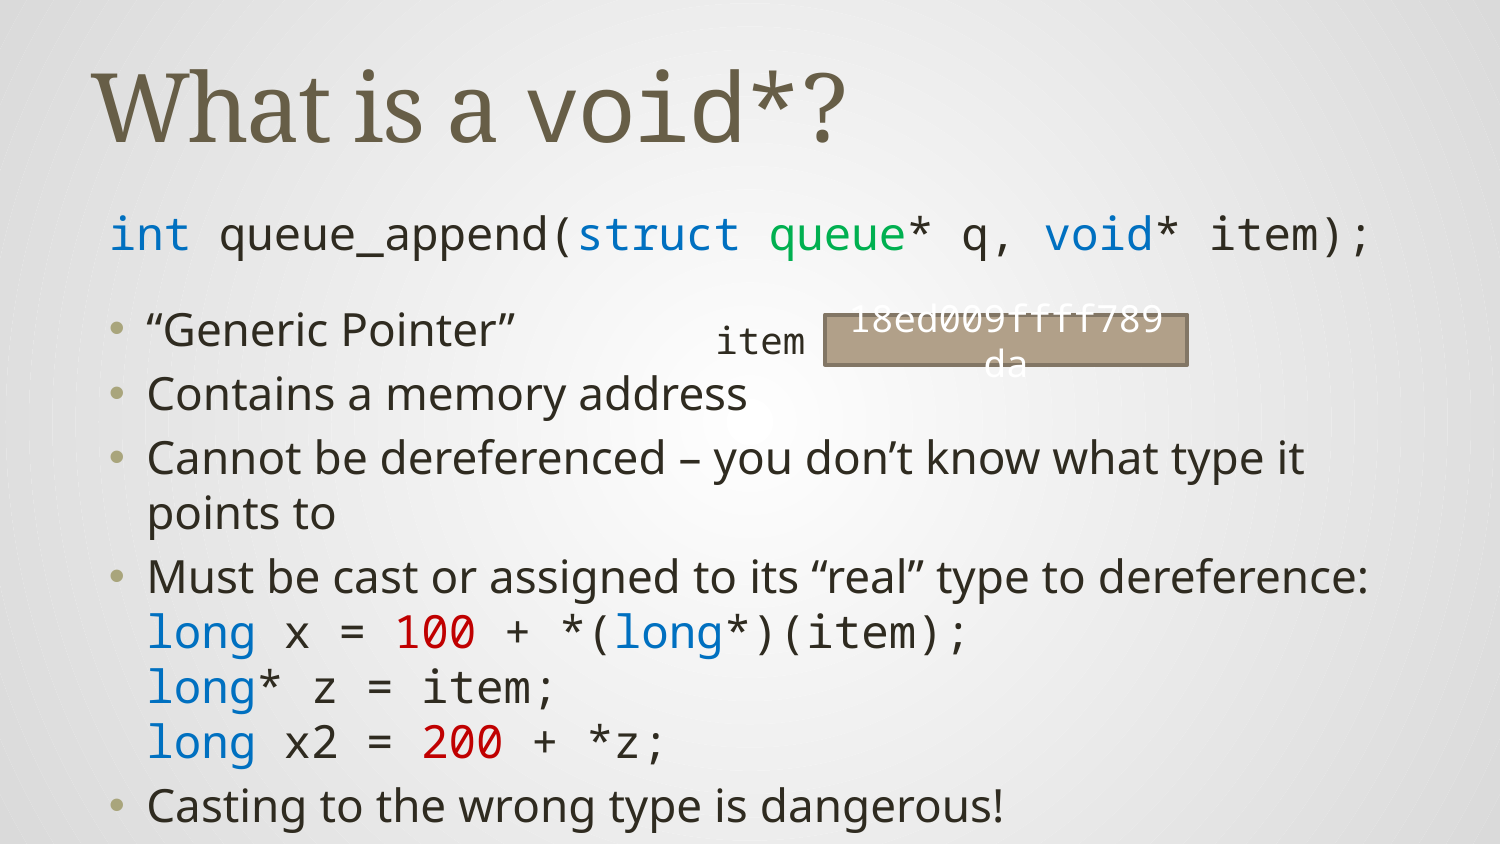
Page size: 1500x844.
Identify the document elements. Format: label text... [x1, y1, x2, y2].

list int queue_append(struct queue* q, void* item); “Generic Pointer” Contains a memory address Cannot be dereferenced – you don’t know what type it points to Must be cast or assigned to its “real” type to dereference: long x = 100 + *(long*)(item); long* z = item; long x2 = 200 + *z; Casting to the wrong type is dangerous! [75, 196, 1425, 788]
text_box 18ed009ffff789da [823, 313, 1189, 367]
title What is a void*? [75, 33, 1425, 175]
text_box item [645, 309, 821, 370]
